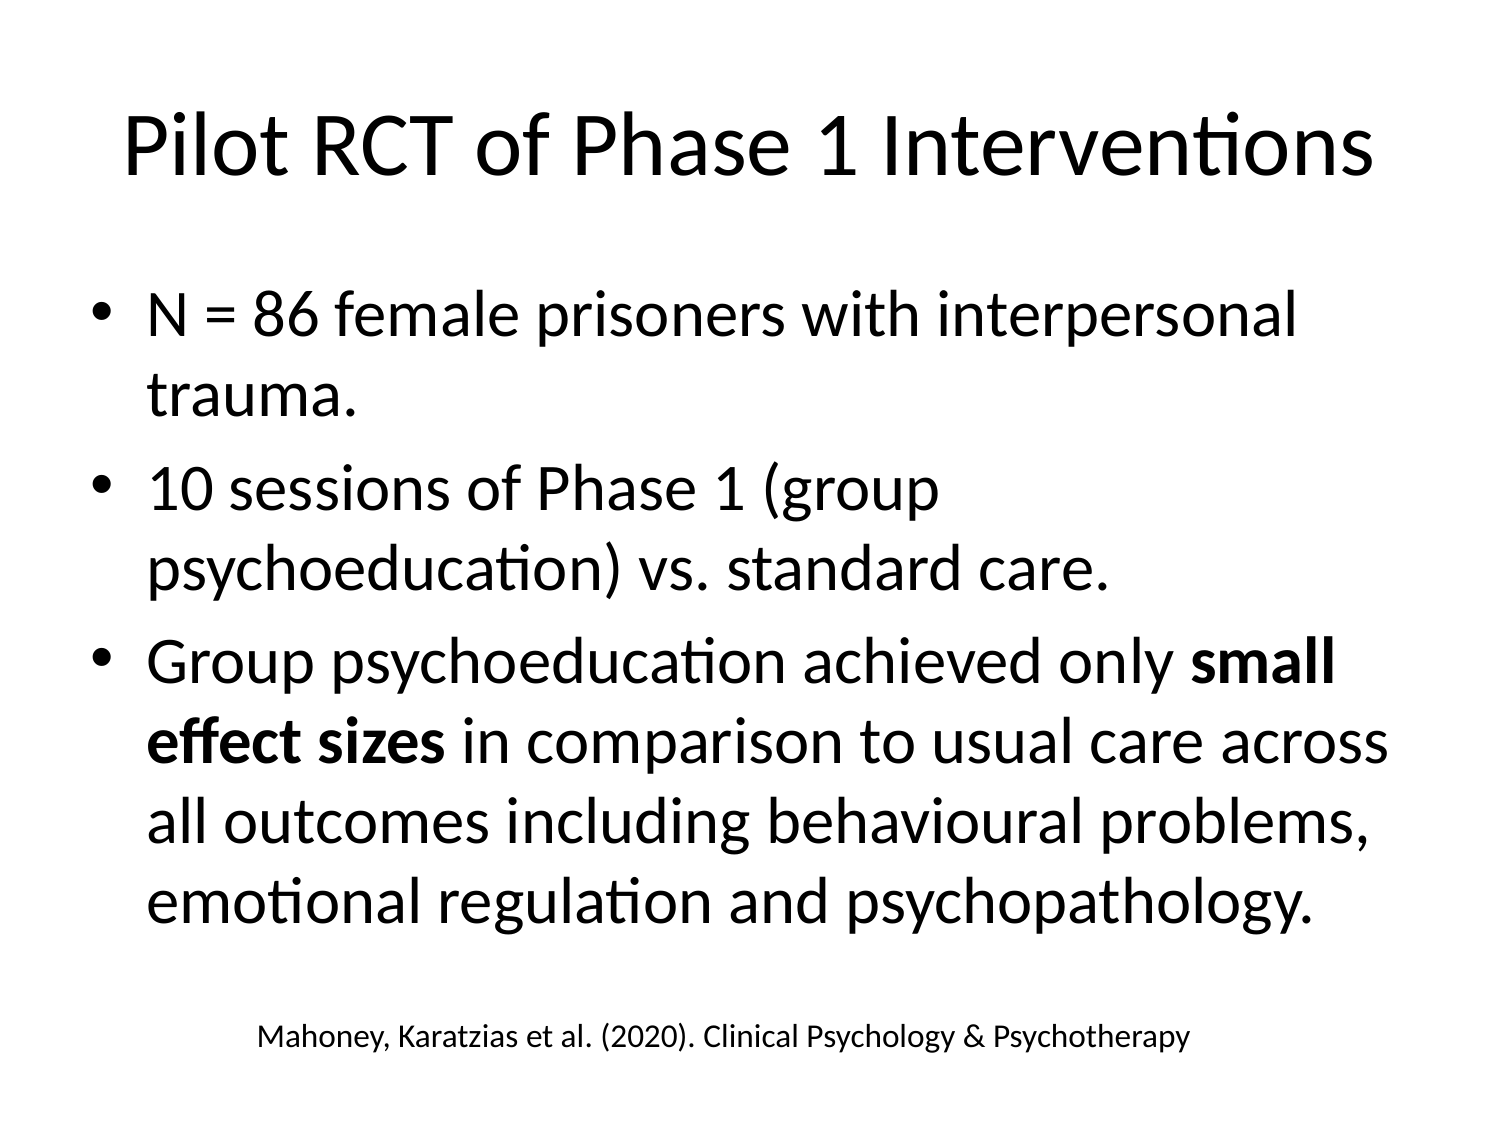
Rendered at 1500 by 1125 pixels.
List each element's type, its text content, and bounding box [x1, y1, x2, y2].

text_box Mahoney, Karatzias et al. (2020). Clinical Psychology & Psychotherapy [53, 987, 1403, 1081]
title Pilot RCT of Phase 1 Interventions [75, 45, 1425, 233]
list N = 86 female prisoners with interpersonal trauma. 10 sessions of Phase 1 (group psychoeducation) vs. standard care. Group psychoeducation achieved only small effect sizes in comparison to usual care across all outcomes including behavioural problems, emotional regulation and psychopathology. [75, 262, 1425, 1005]
